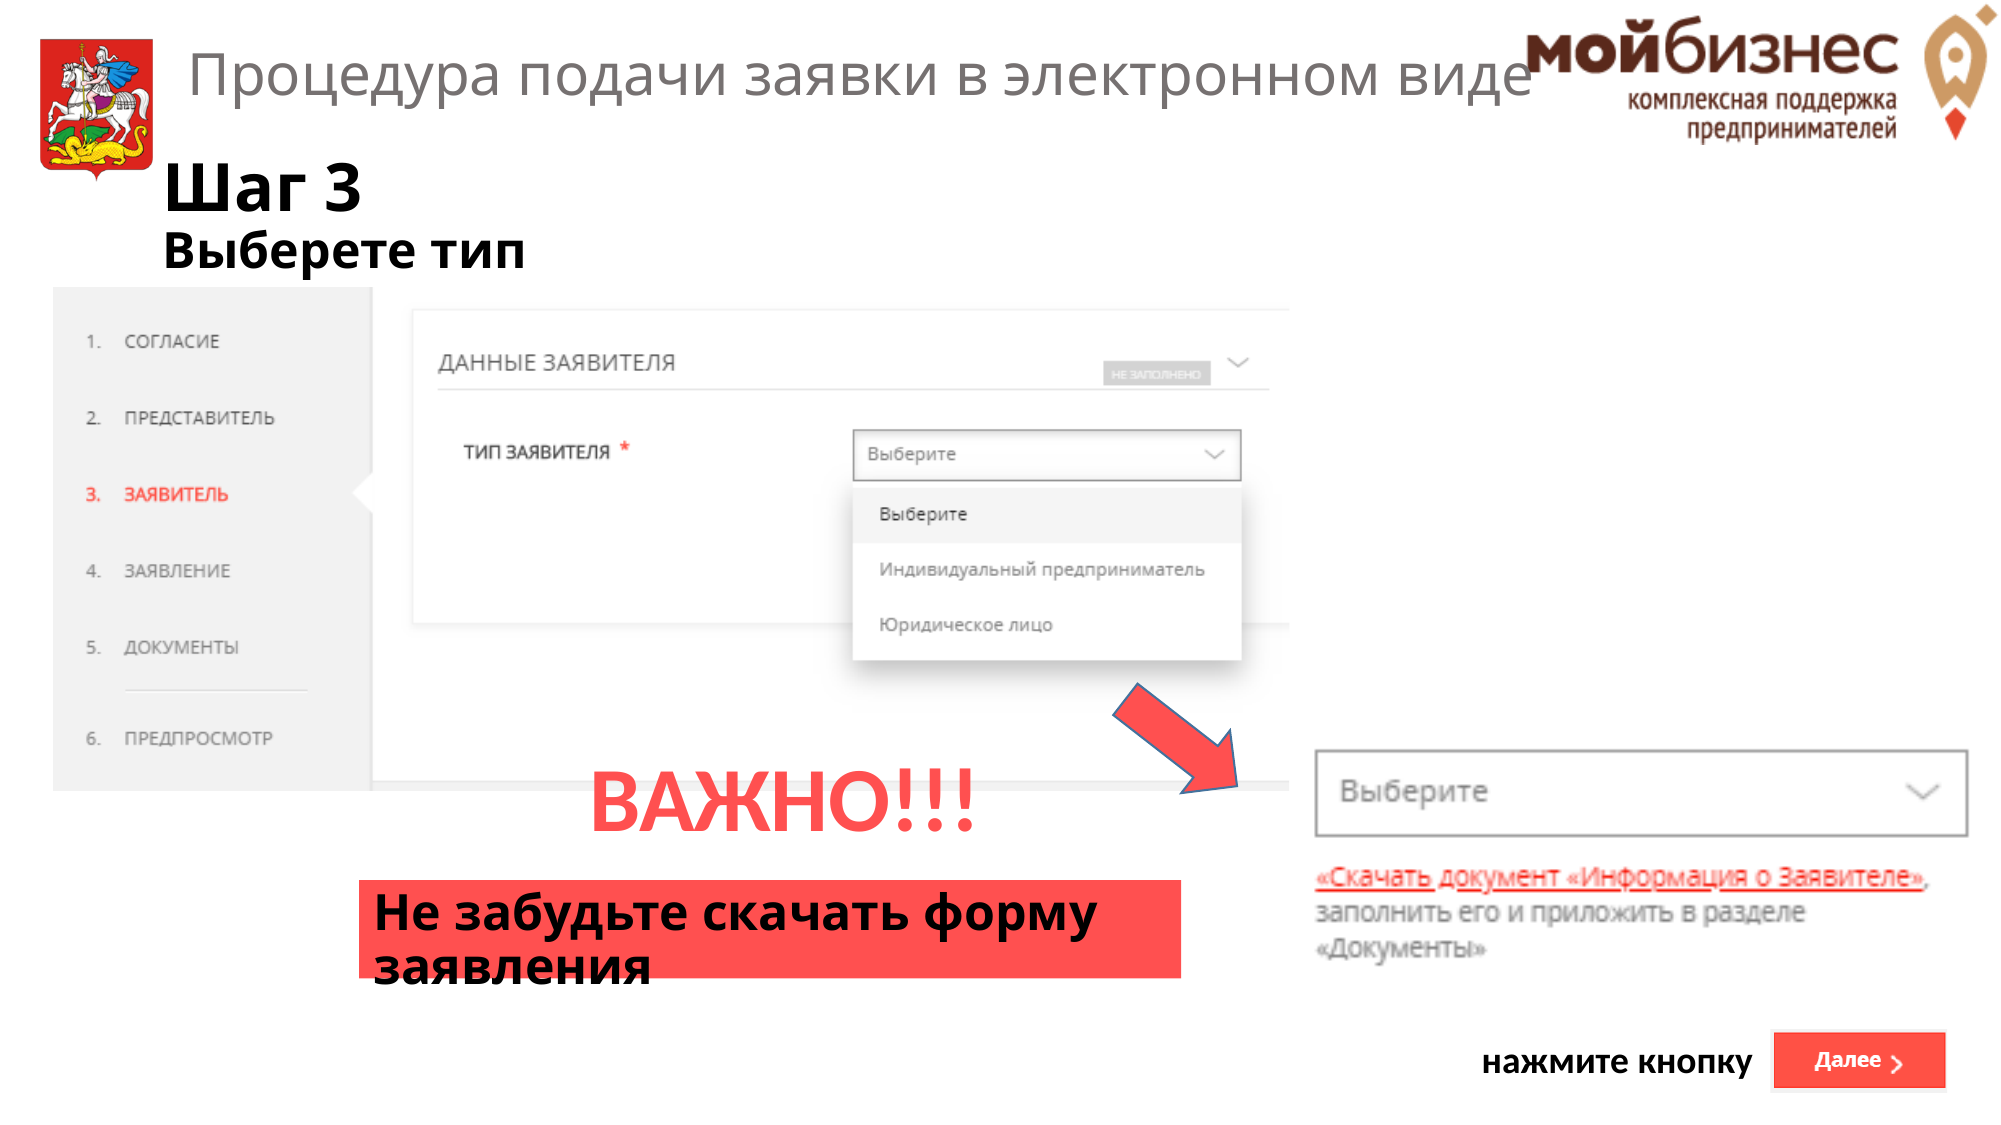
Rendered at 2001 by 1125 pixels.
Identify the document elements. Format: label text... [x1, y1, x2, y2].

picture [39, 38, 153, 182]
picture [1525, 0, 2000, 145]
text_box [1465, 1029, 1948, 1093]
picture [52, 287, 2000, 1023]
text_box [1178, 791, 1207, 795]
text_box ВАЖНО!!! [574, 791, 1029, 858]
text_box Шаг 3 Выберете тип заявителя [148, 146, 800, 287]
text_box Процедура подачи заявки в электронном виде [172, 3, 1858, 150]
text_box Не забудьте скачать форму заявления [359, 880, 1182, 979]
